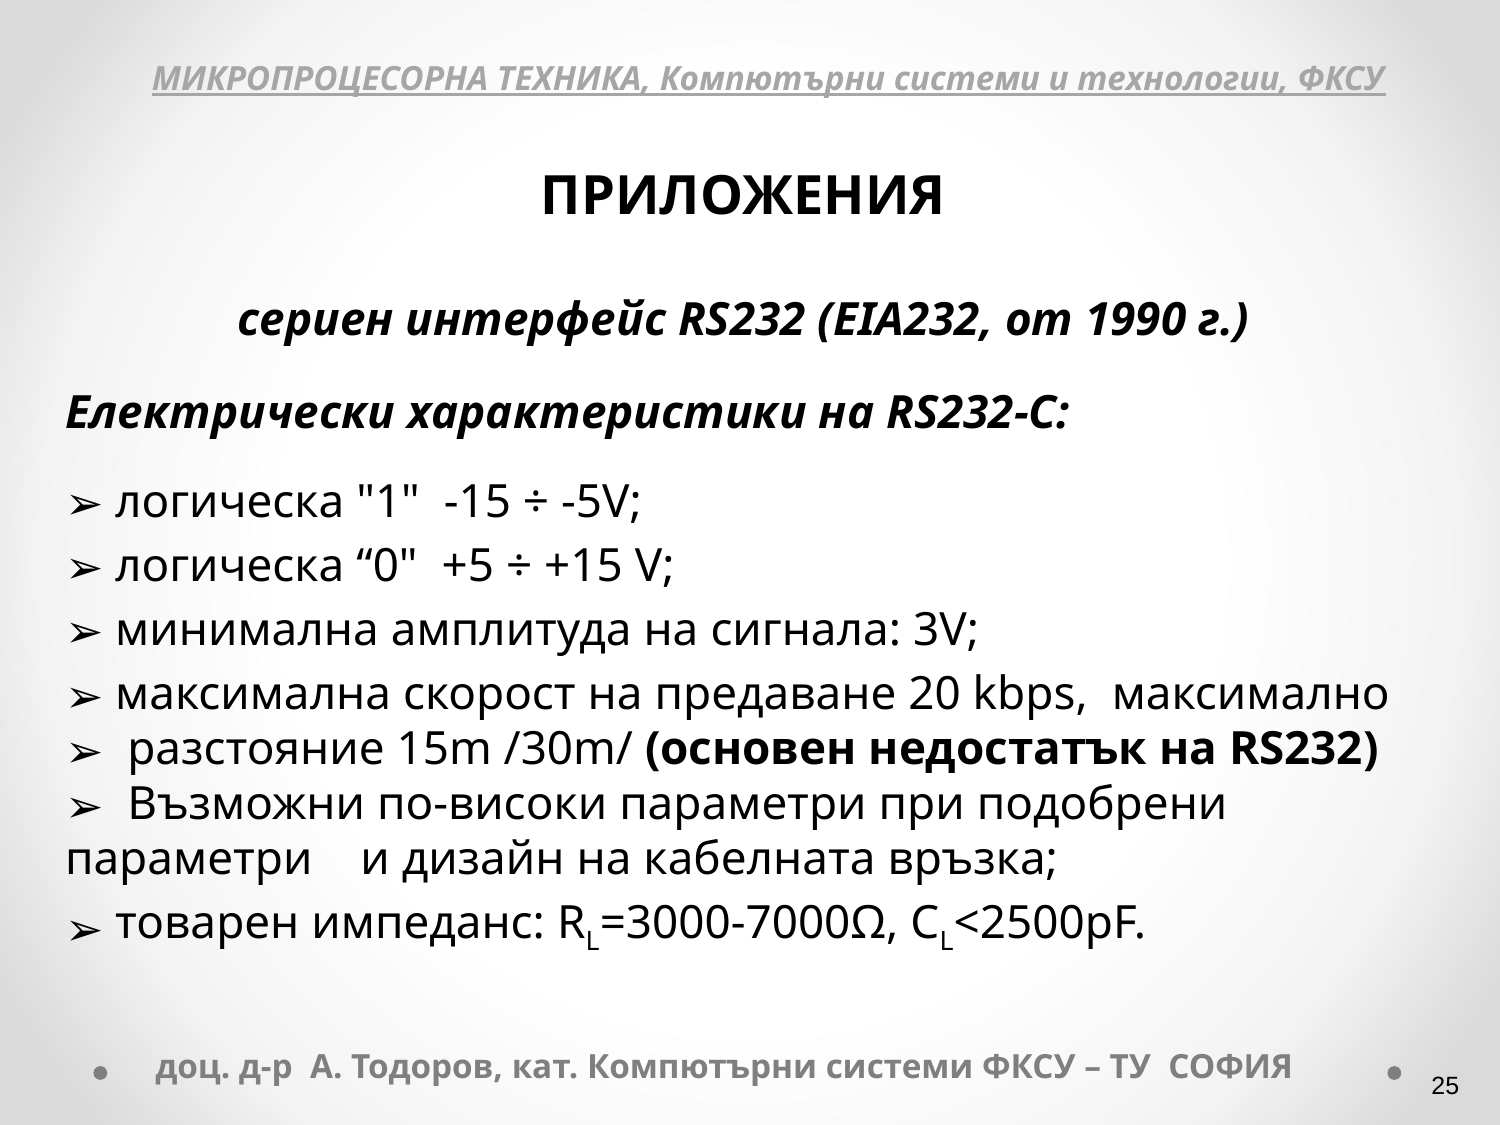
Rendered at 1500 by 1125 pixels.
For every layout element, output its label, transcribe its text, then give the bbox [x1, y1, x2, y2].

picture [0, 0, 1500, 1125]
text_box ‹#› [1349, 1061, 1475, 1103]
subtitle ПРИЛОЖЕНИЯ сериен интерфейс RS232 (EIA232, от 1990 г.) Електрически характеристики на RS232-C: логическа "1" -15 ÷ -5V; логическа “0" +5 ÷ +15 V; минимална амплитуда на сигнала: 3V; максимална скорост на предаване 20 kbps, максимално разстояние 15m /30m/ (основен недостатък на RS232) Възможни по-високи параметри при подобрени параметри и дизайн на кабелната връзка; товарен импеданс: RL=3000-7000Ω, CL<2500pF. [50, 87, 1438, 1038]
text_box доц. д-р А. Тодоров, кат. Компютърни системи ФКСУ – ТУ СОФИЯ [75, 1037, 1375, 1100]
text_box МИКРОПРОЦЕСОРНА ТЕХНИКА, Компютърни системи и технологии, ФКСУ [75, 50, 1463, 100]
